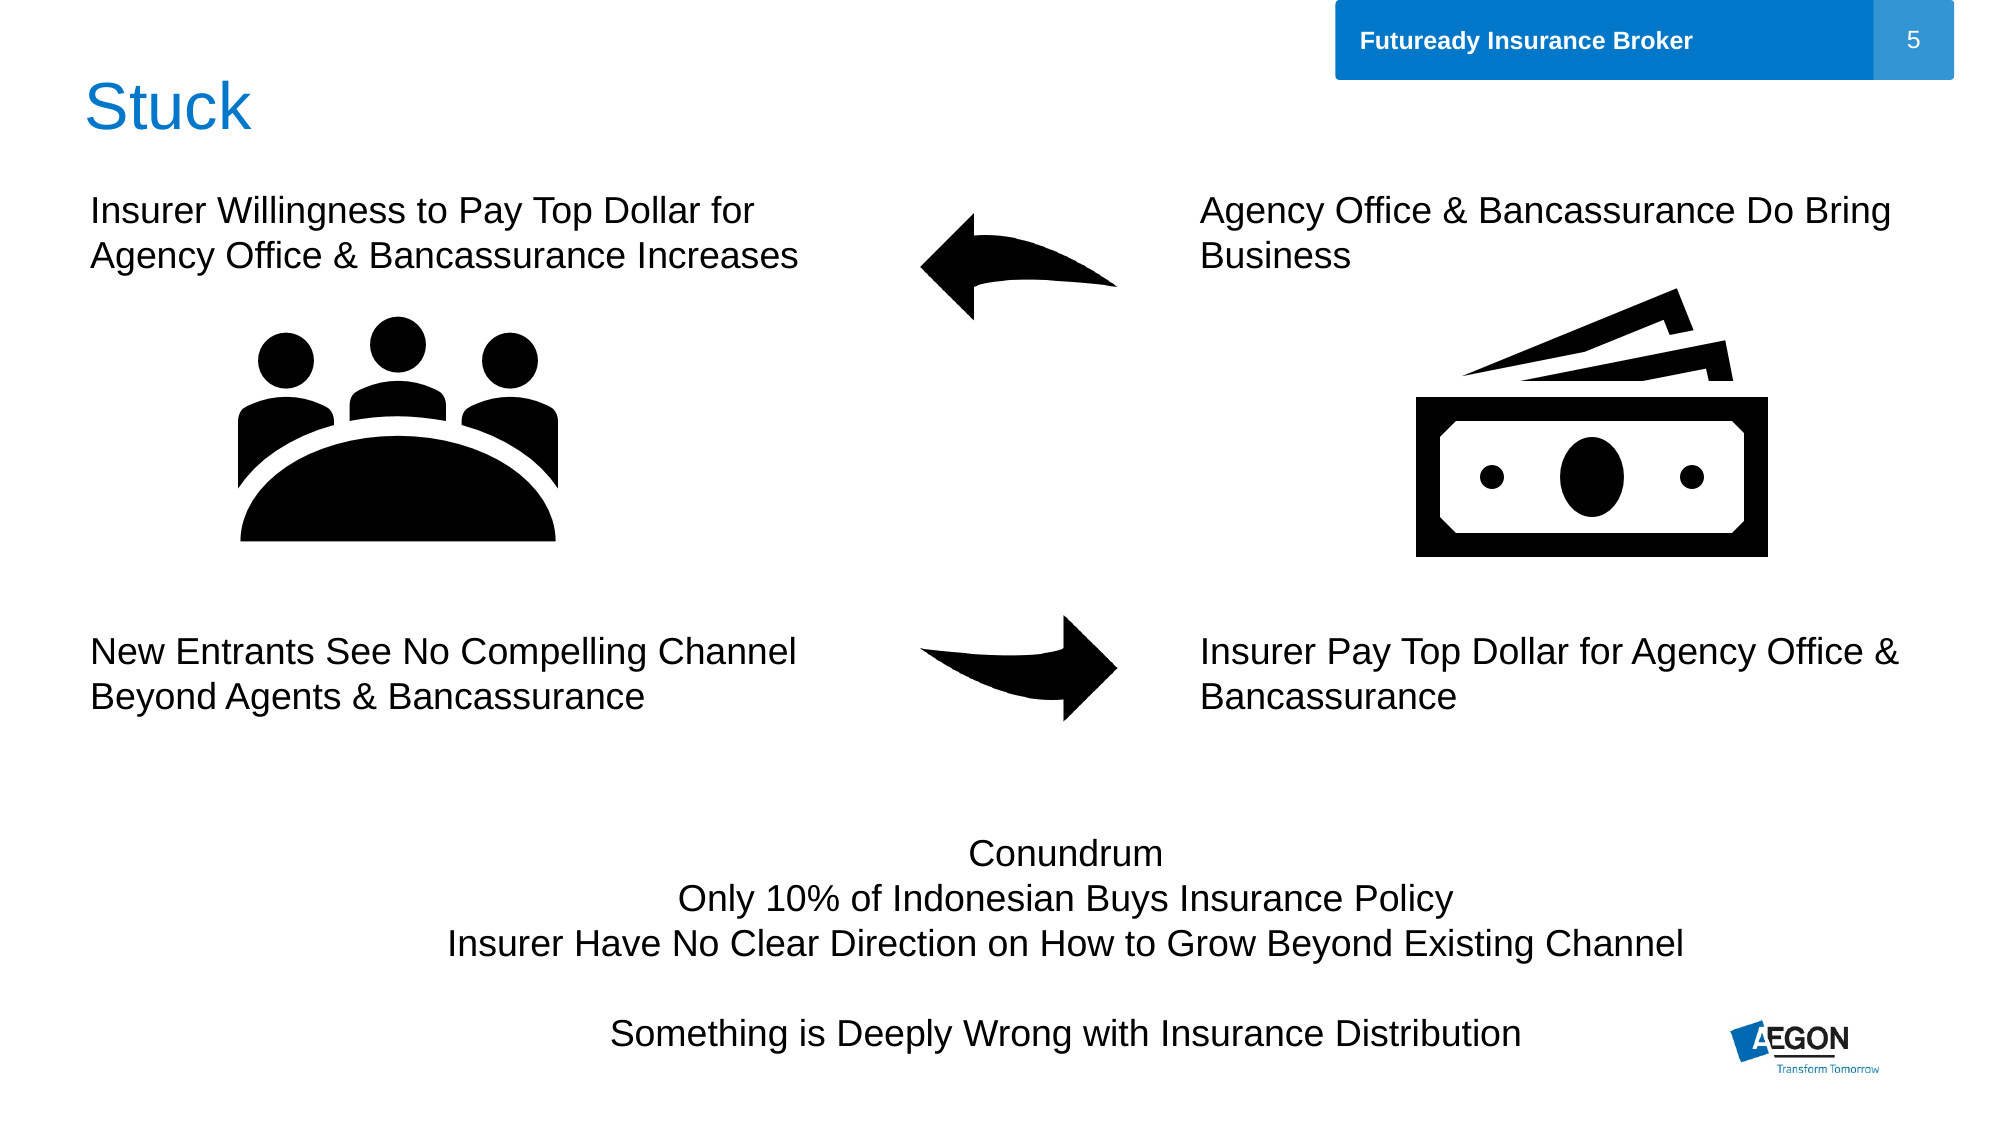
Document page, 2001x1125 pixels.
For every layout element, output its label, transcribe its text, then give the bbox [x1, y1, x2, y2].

picture [911, 561, 1126, 775]
text_box New Entrants See No Compelling Channel Beyond Agents & Bancassurance [75, 619, 834, 724]
picture [1400, 237, 1783, 620]
text_box Agency Office & Bancassurance Do Bring Business [1185, 178, 1944, 284]
picture [206, 237, 589, 620]
text_box Insurer Pay Top Dollar for Agency Office & Bancassurance [1185, 619, 1944, 724]
picture [911, 159, 1126, 374]
picture [1734, 1020, 1879, 1073]
text_box Insurer Willingness to Pay Top Dollar for Agency Office & Bancassurance Increases [75, 178, 834, 284]
text_box Conundrum Only 10% of Indonesian Buys Insurance Policy Insurer Have No Clear Direction on How to Grow Beyond Existing Channel Something is Deeply Wrong with Insurance Distribution [397, 821, 1734, 1107]
title Stuck [70, 0, 1335, 151]
list Futuready Insurance Broker [1345, 17, 1867, 66]
